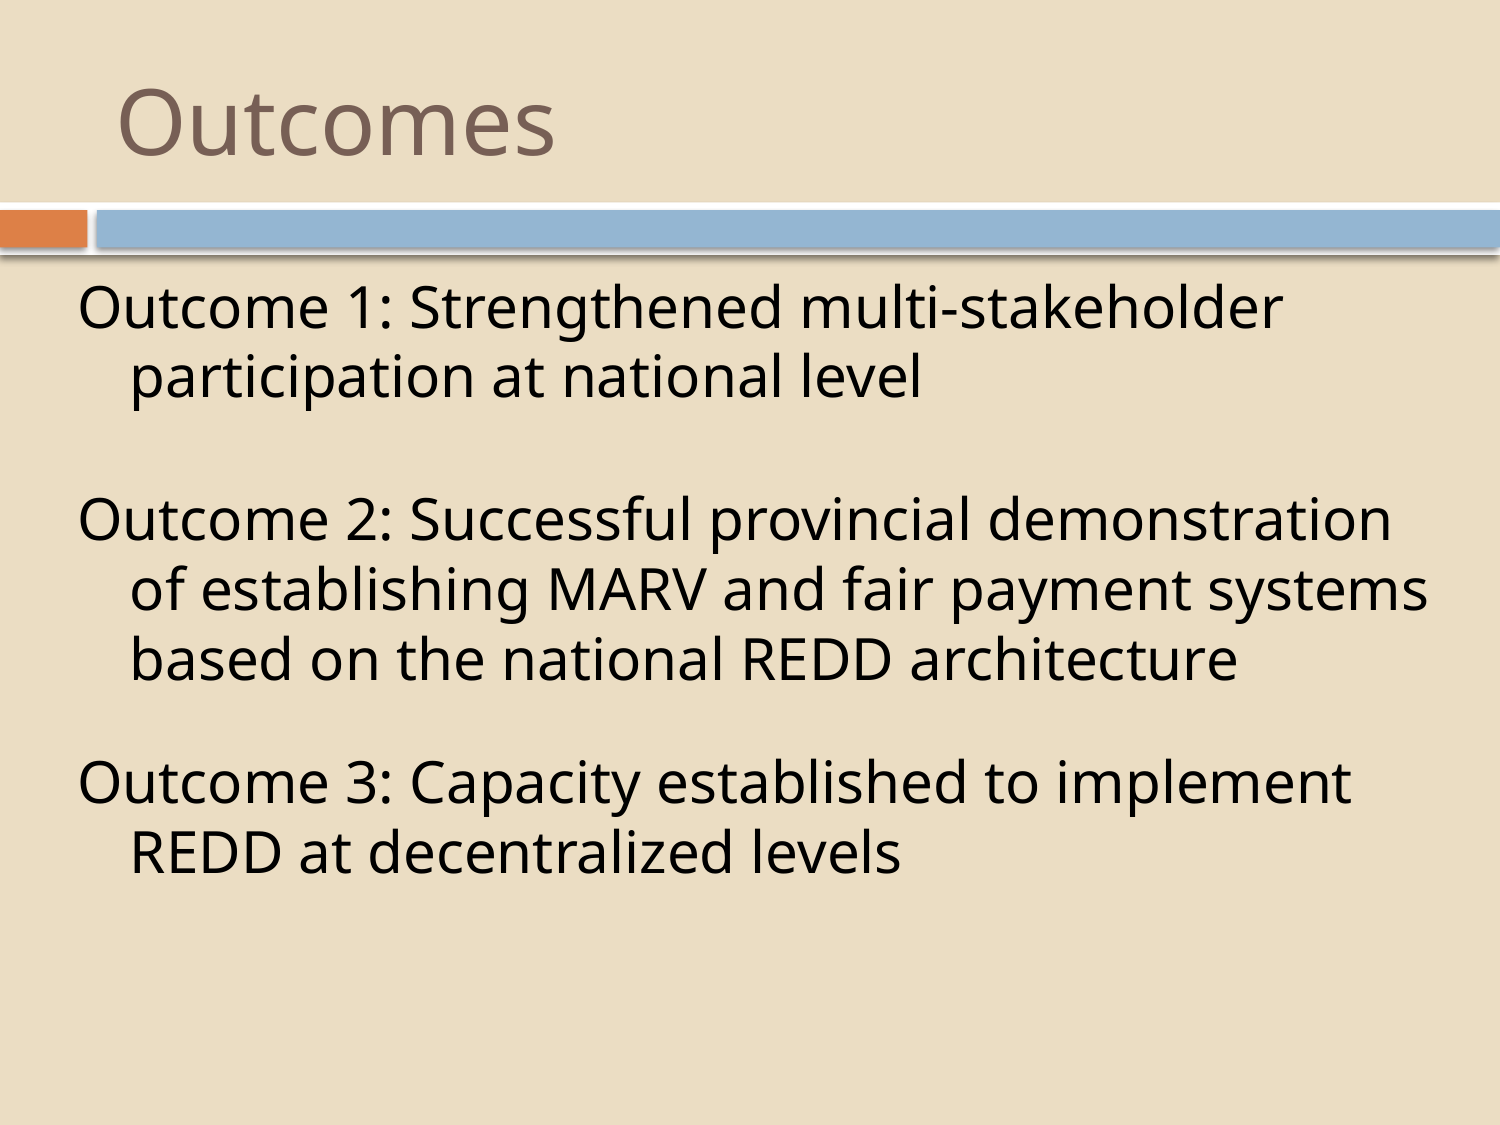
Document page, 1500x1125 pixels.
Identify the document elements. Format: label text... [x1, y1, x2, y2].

text_box Outcome 3: Capacity established to implement REDD at decentralized levels [62, 737, 1463, 888]
text_box Outcome 2: Successful provincial demonstration of establishing MARV and fair payment systems based on the national REDD architecture [62, 474, 1463, 688]
list Outcome 1: Strengthened multi-stakeholder participation at national level [62, 262, 1463, 425]
title Outcomes [100, 37, 1438, 200]
